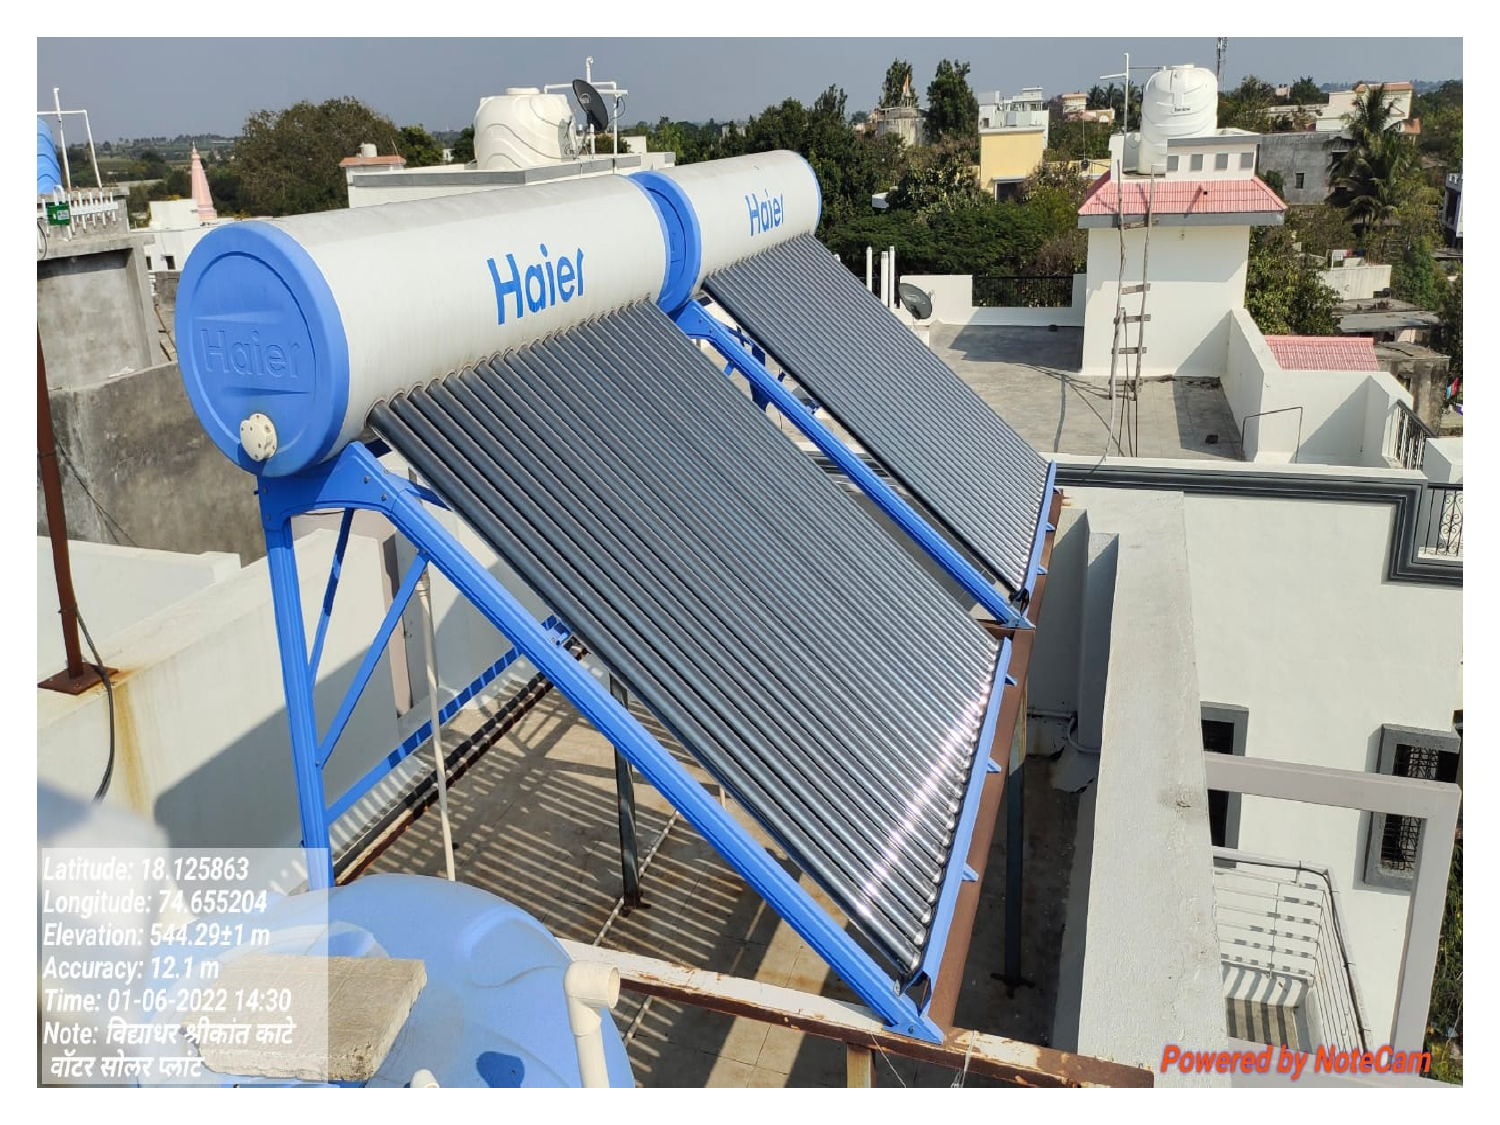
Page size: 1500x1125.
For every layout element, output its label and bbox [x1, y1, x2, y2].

picture [37, 37, 1463, 1088]
